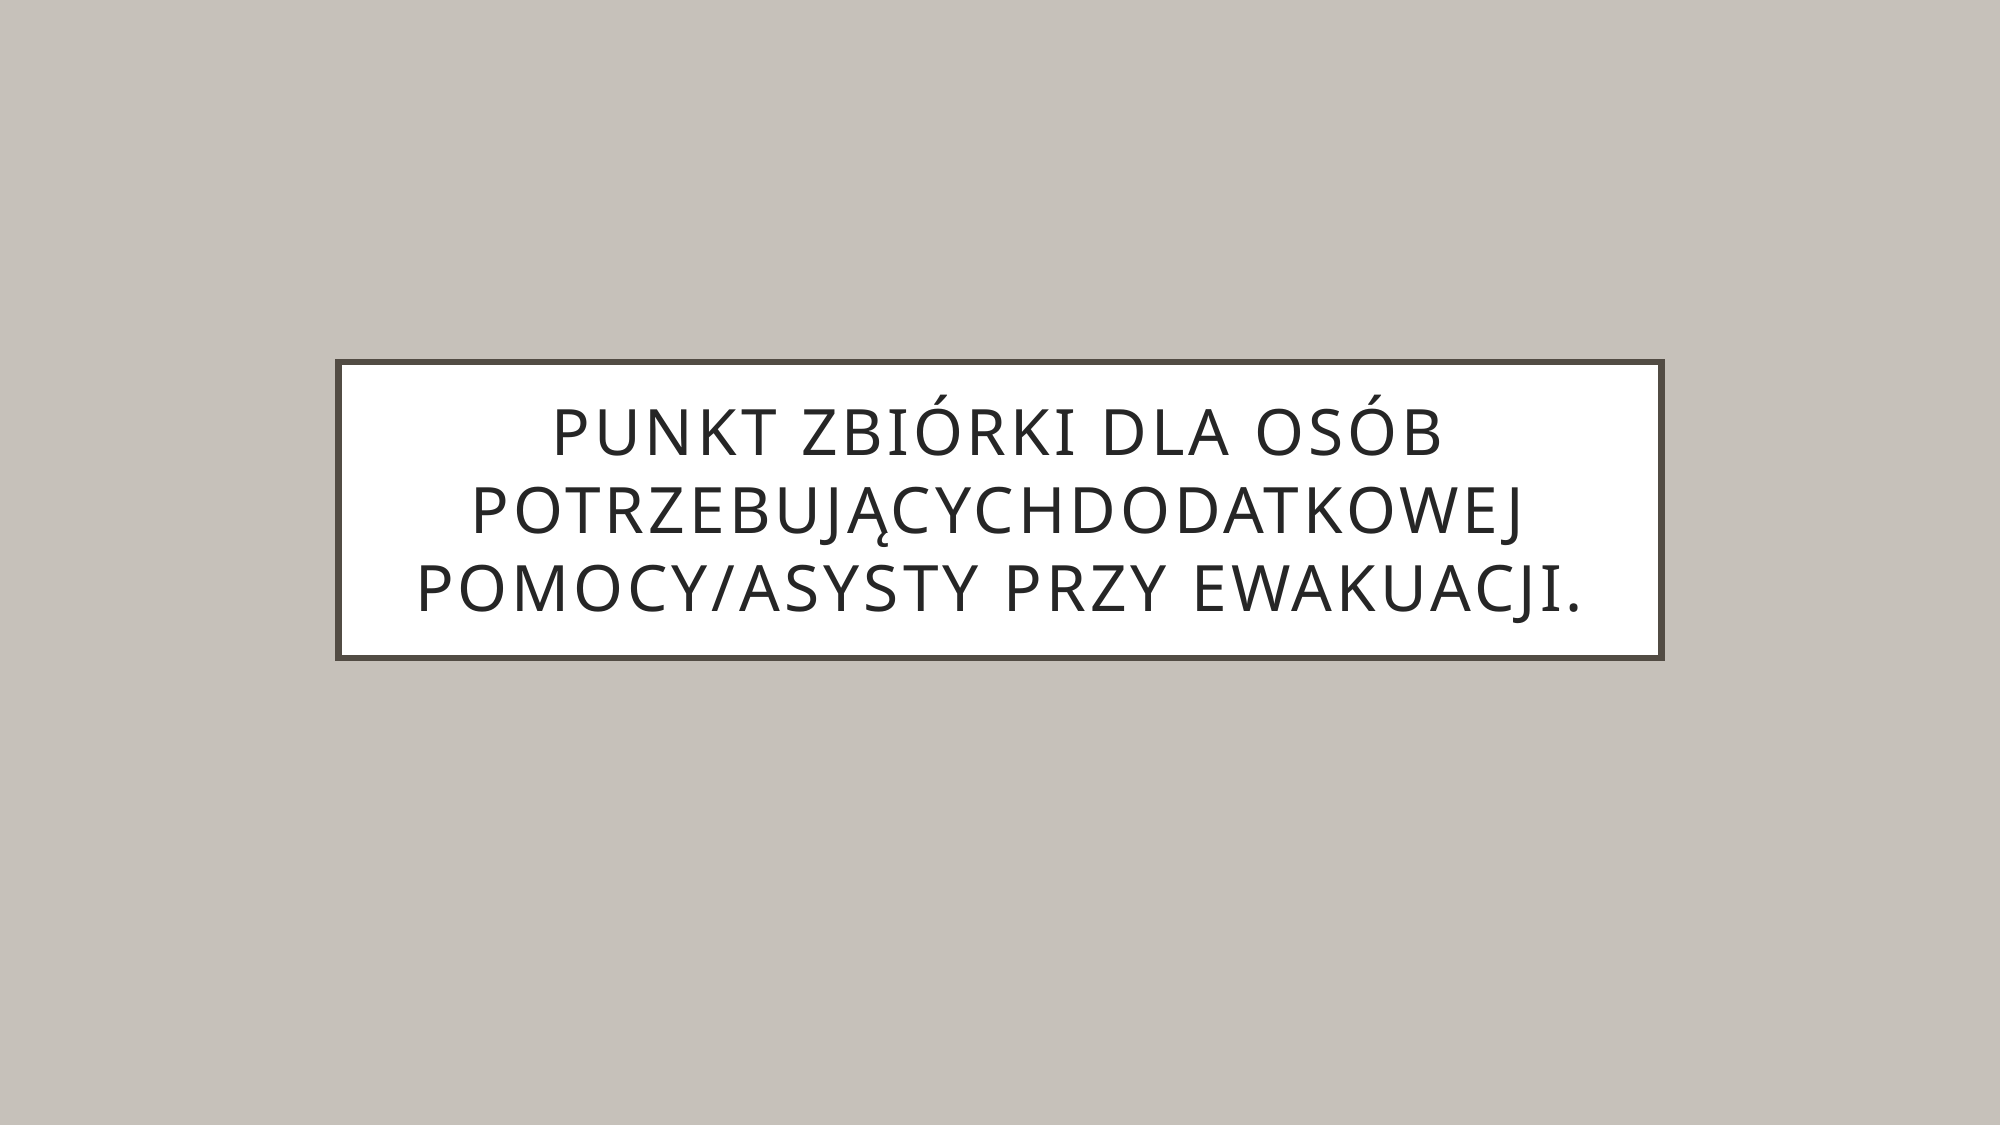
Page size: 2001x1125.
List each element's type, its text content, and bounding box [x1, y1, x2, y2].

title Punkt zbiórki dla osób potrzebującychdodatkowej pomocy/asysty przy ewakuacji. [336, 359, 1664, 661]
